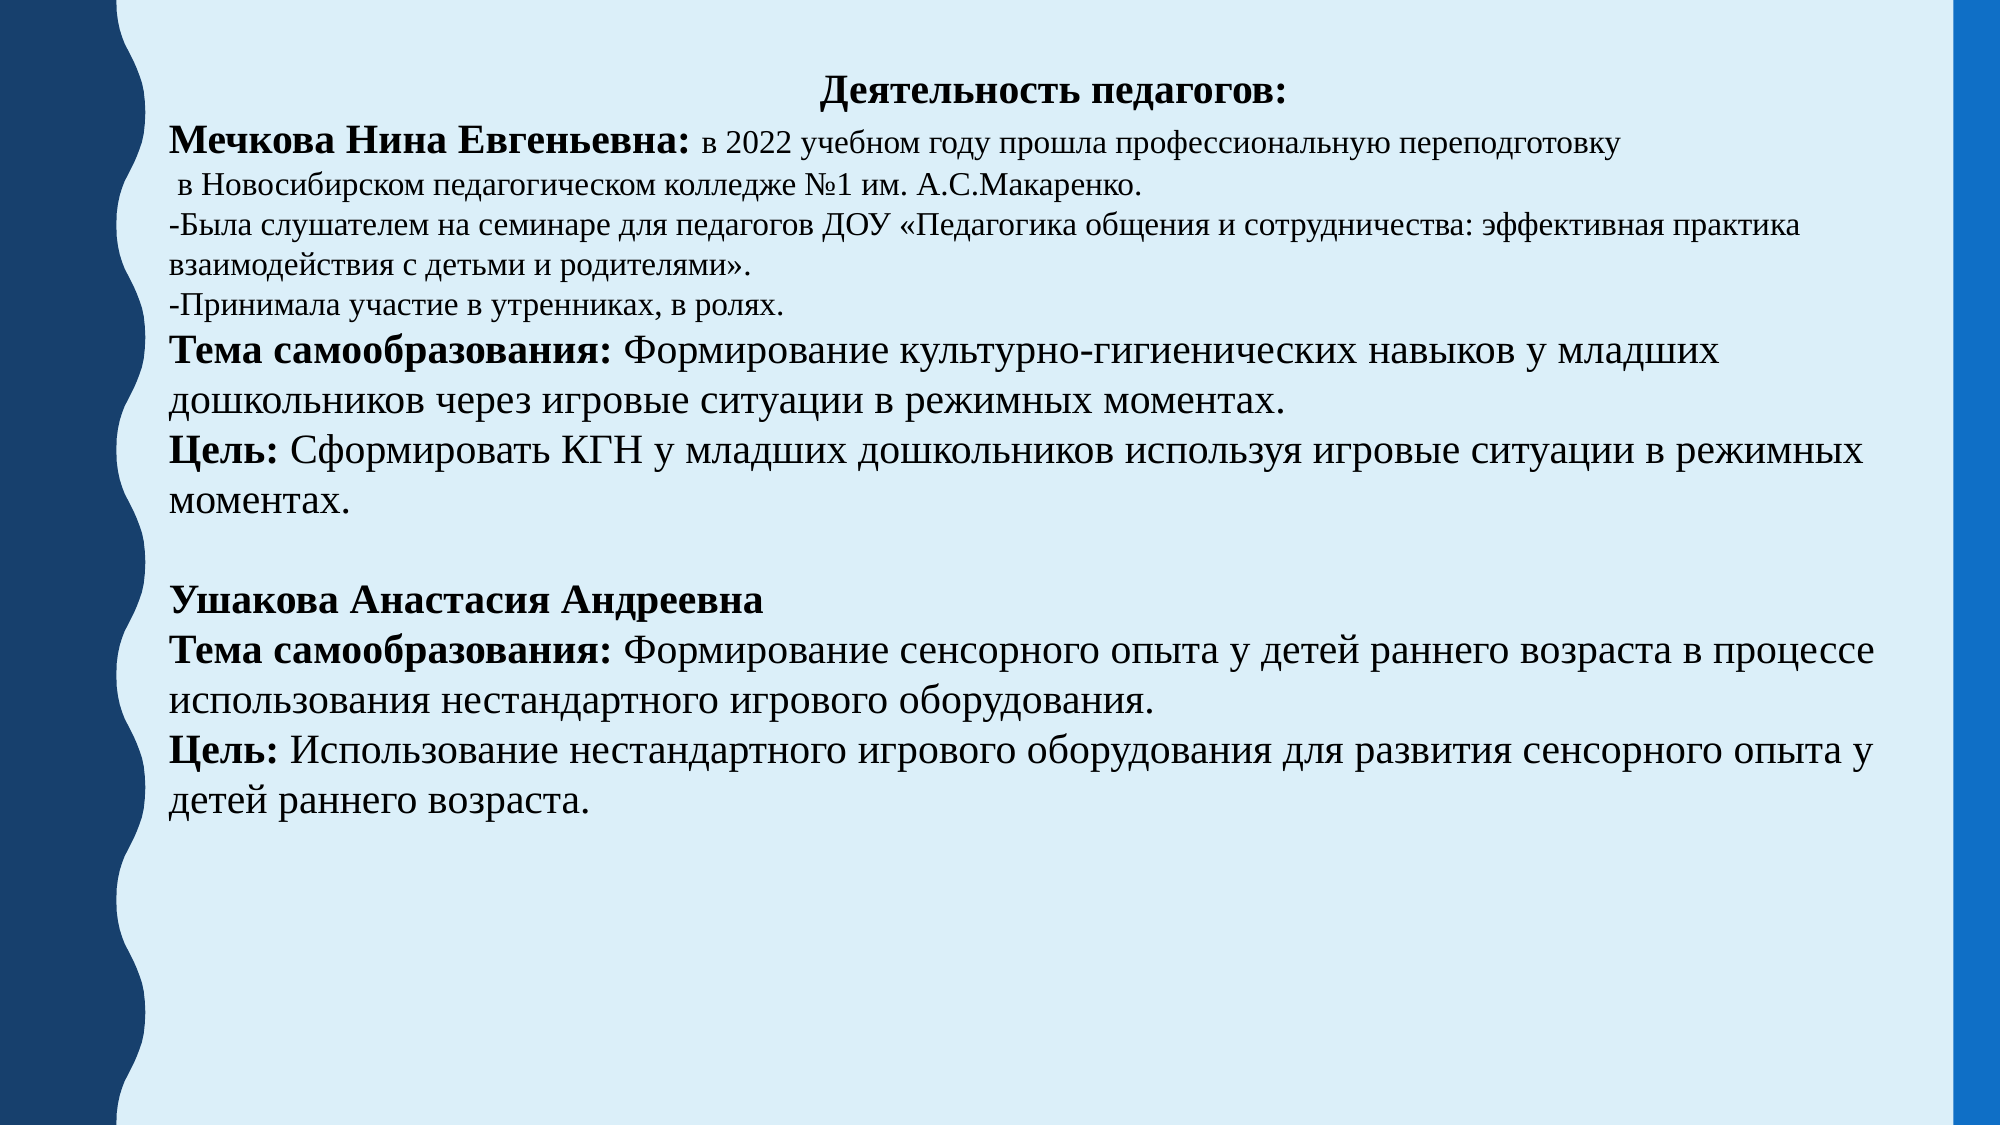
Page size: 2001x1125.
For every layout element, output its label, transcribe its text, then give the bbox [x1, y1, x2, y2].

text_box Деятельность педагогов: Мечкова Нина Евгеньевна: в 2022 учебном году прошла профессиональную переподготовку в Новосибирском педагогическом колледже №1 им. А.С.Макаренко. -Была слушателем на семинаре для педагогов ДОУ «Педагогика общения и сотрудничества: эффективная практика взаимодействия с детьми и родителями». -Принимала участие в утренниках, в ролях. Тема самообразования: Формирование культурно-гигиенических навыков у младших дошкольников через игровые ситуации в режимных моментах. Цель: Сформировать КГН у младших дошкольников используя игровые ситуации в режимных моментах. Ушакова Анастасия Андреевна Тема самообразования: Формирование сенсорного опыта у детей раннего возраста в процессе использования нестандартного игрового оборудования. Цель: Использование нестандартного игрового оборудования для развития сенсорного опыта у детей раннего возраста. [154, 54, 1955, 880]
